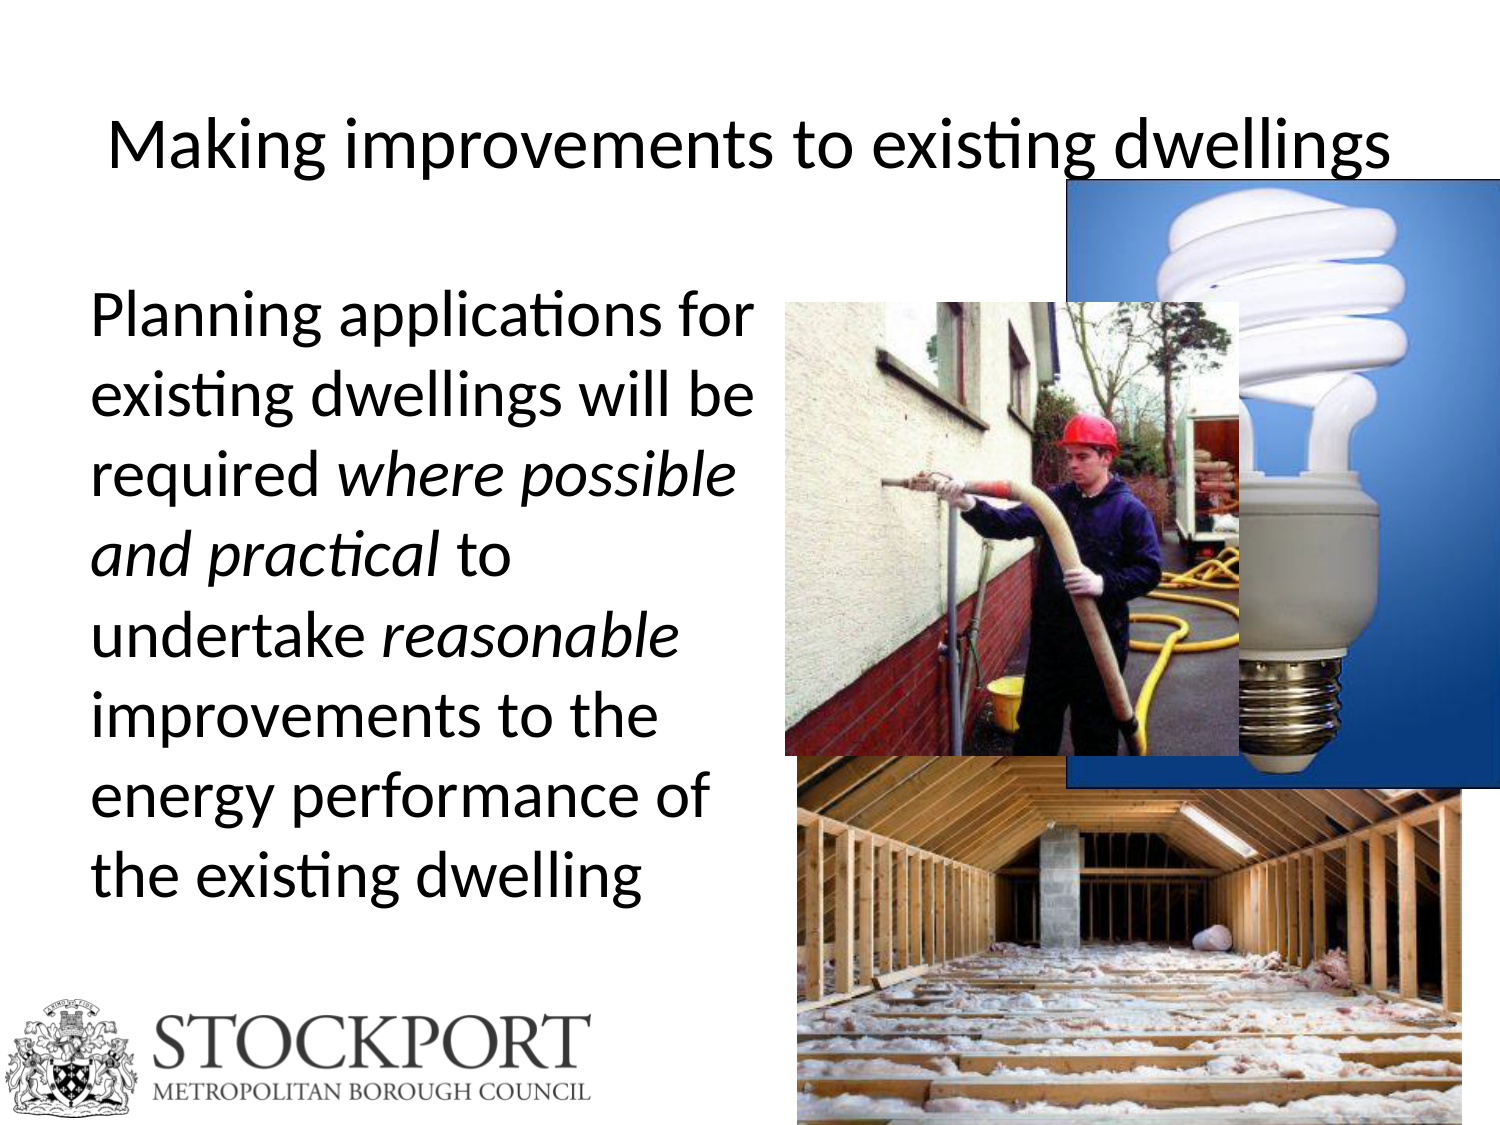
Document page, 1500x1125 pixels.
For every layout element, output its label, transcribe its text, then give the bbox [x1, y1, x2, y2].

list Planning applications for existing dwellings will be required where possible and practical to undertake reasonable improvements to the energy performance of the existing dwelling [75, 262, 809, 1005]
title Making improvements to existing dwellings [75, 45, 1425, 233]
picture [785, 179, 1500, 1125]
picture [5, 999, 591, 1118]
